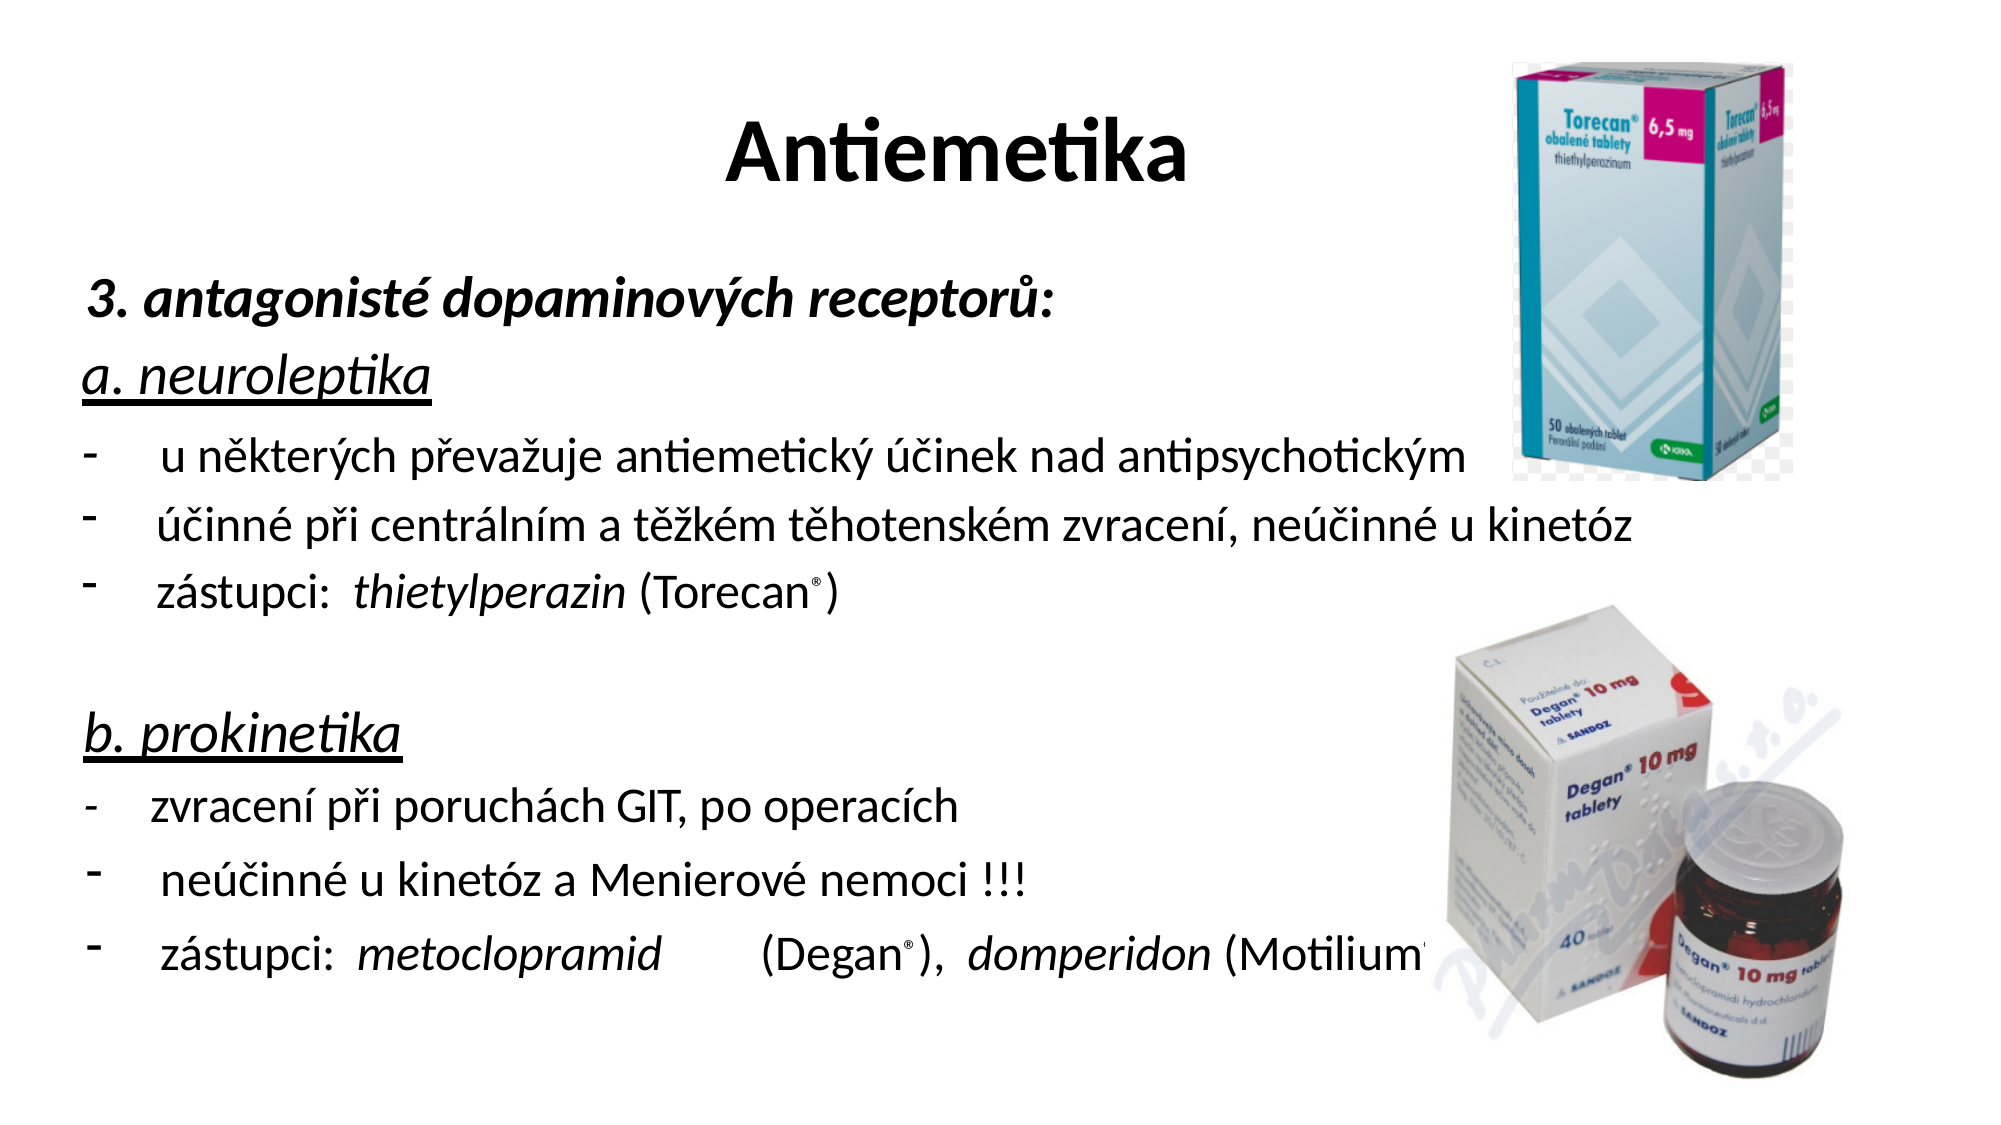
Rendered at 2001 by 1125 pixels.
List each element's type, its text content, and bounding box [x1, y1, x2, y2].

text_box 3. antagonisté dopaminových receptorů: a. neuroleptika - u některých převažuje antiemetický účinek nad antipsychotickým účinné při centrálním a těžkém těhotenském zvracení, neúčinné u kinetóz zástupci: thietylperazin (Torecan®) b. prokinetika - zvracení při poruchách GIT, po operacích neúčinné u kinetóz a Menierové nemoci !!! zástupci: metoclopramid (Degan®), domperidon (Motilium®) [77, 249, 1875, 981]
picture [1424, 587, 1878, 1088]
title Antiemetika [687, 87, 1227, 249]
picture [1512, 62, 1793, 482]
